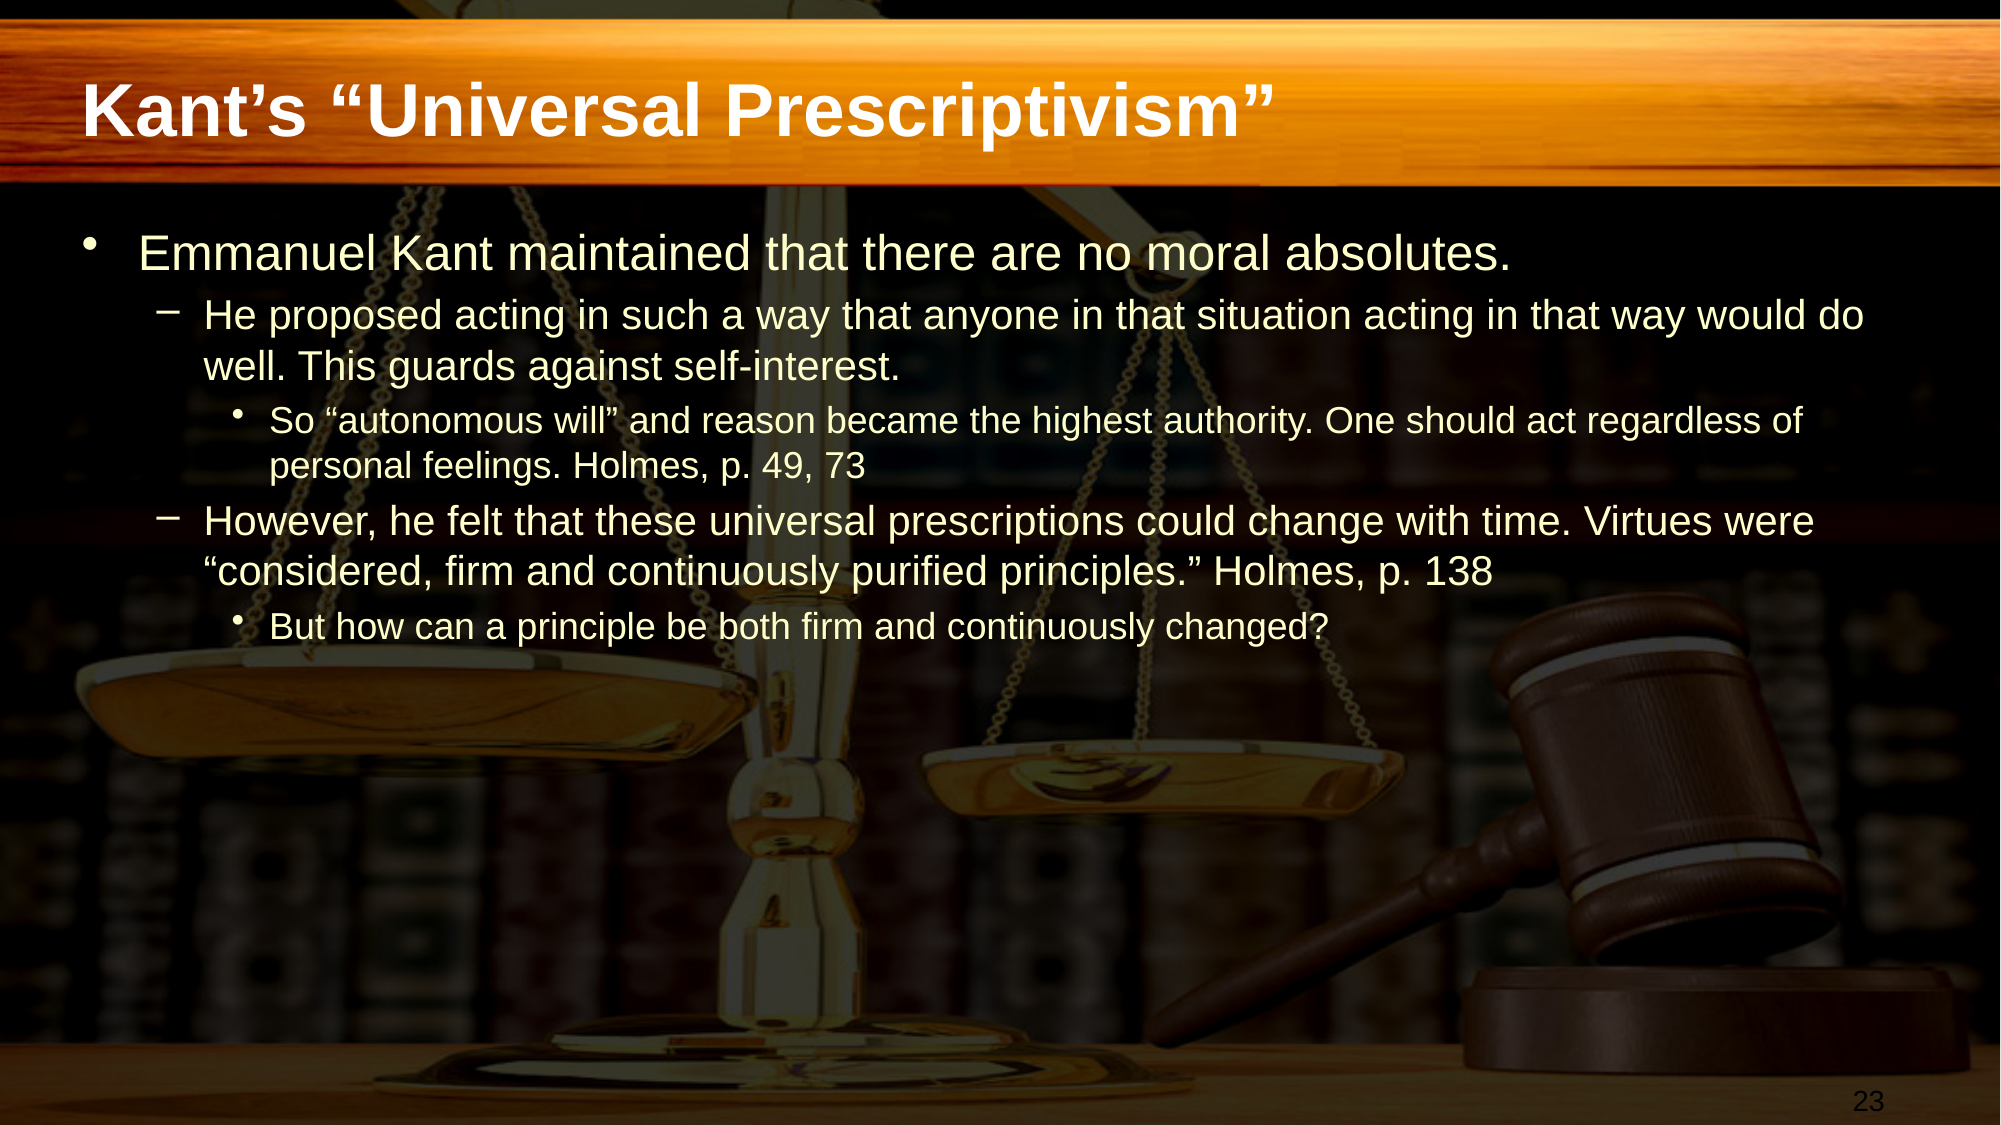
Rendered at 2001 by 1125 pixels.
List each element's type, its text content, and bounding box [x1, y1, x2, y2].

slide_number 23 [1433, 1074, 1901, 1125]
picture [0, 0, 2001, 1125]
title Kant’s “Universal Prescriptivism” [66, 37, 1950, 175]
list Emmanuel Kant maintained that there are no moral absolutes. He proposed acting in such a way that anyone in that situation acting in that way would do well. This guards against self-interest. So “autonomous will” and reason became the highest authority. One should act regardless of personal feelings. Holmes, p. 49, 73 However, he felt that these universal prescriptions could change with time. Virtues were “considered, firm and continuously purified principles.” Holmes, p. 138 But how can a principle be both firm and continuously changed? [66, 212, 1950, 1050]
